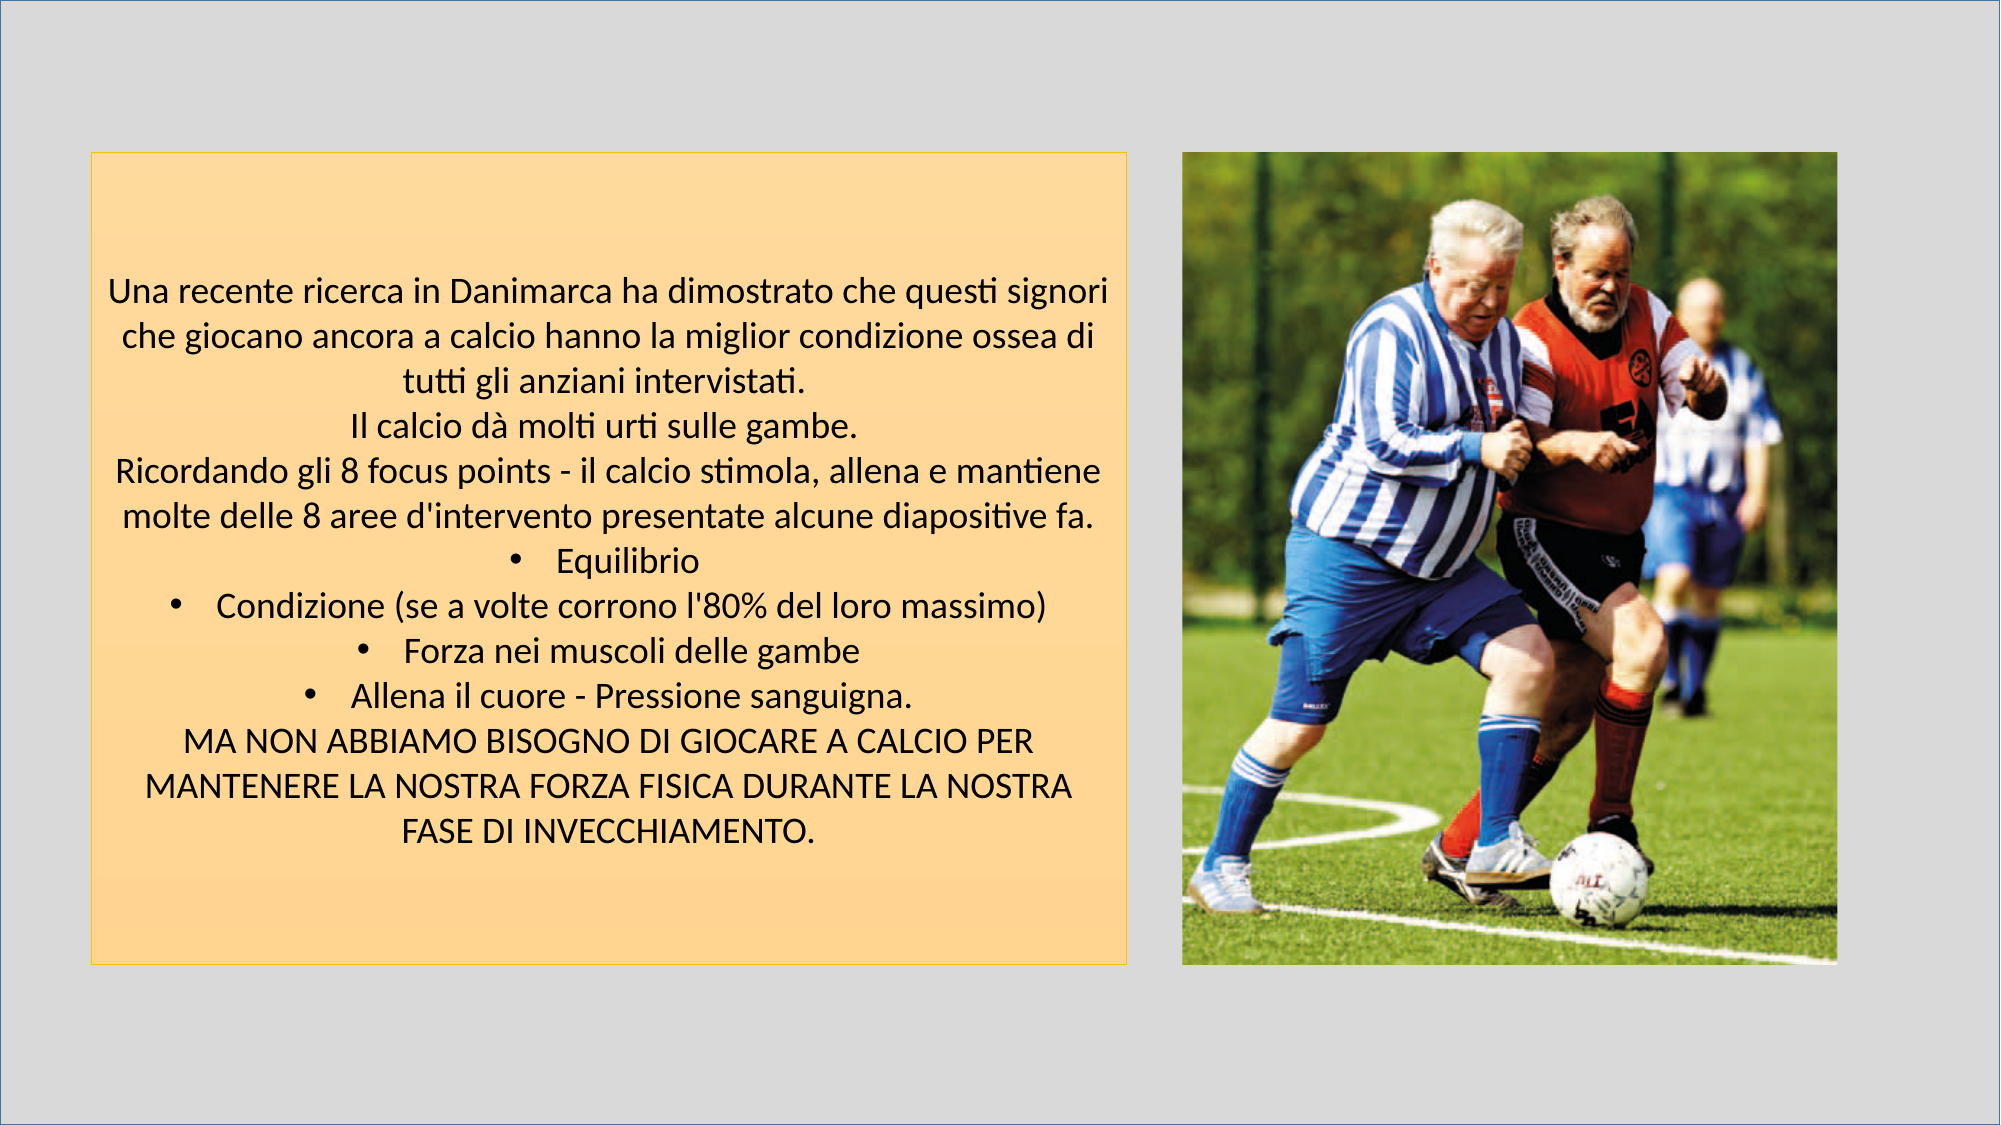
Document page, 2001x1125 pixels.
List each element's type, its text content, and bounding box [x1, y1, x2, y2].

text_box [0, 0, 2000, 1125]
picture [1182, 152, 1838, 965]
text_box Una recente ricerca in Danimarca ha dimostrato che questi signori che giocano ancora a calcio hanno la miglior condizione ossea di tutti gli anziani intervistati. Il calcio dà molti urti sulle gambe. Ricordando gli 8 focus points - il calcio stimola, allena e mantiene molte delle 8 aree d'intervento presentate alcune diapositive fa. Equilibrio Condizione (se a volte corrono l'80% del loro massimo) Forza nei muscoli delle gambe Allena il cuore - Pressione sanguigna. MA NON ABBIAMO BISOGNO DI GIOCARE A CALCIO PER MANTENERE LA NOSTRA FORZA FISICA DURANTE LA NOSTRA FASE DI INVECCHIAMENTO. [91, 152, 1127, 965]
